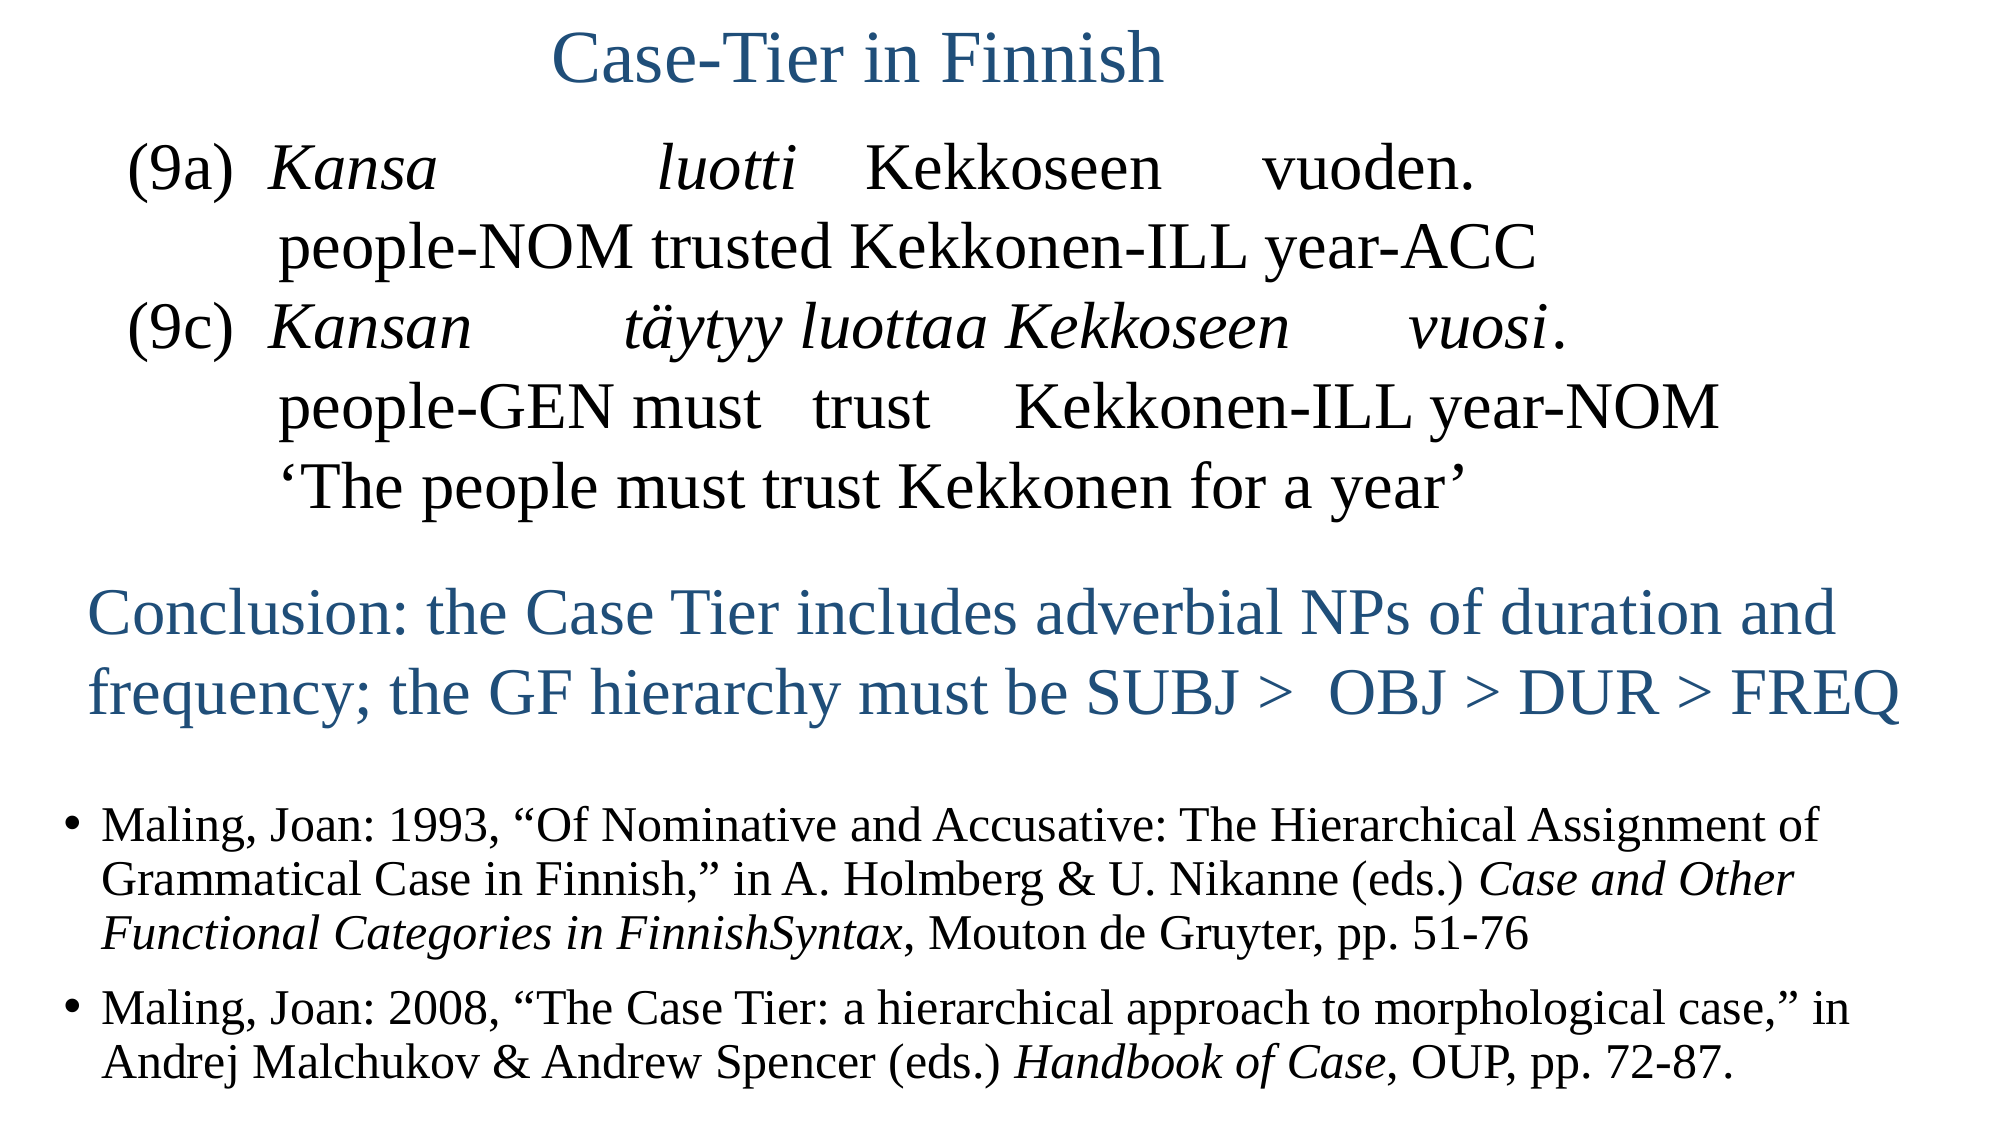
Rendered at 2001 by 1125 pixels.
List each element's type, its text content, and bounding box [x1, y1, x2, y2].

title Case-Tier in Finnish [536, 0, 1333, 115]
list Maling, Joan: 1993, “Of Nominative and Accusative: The Hierarchical Assignment of Grammatical Case in Finnish,” in A. Holmberg & U. Nikanne (eds.) Case and Other Functional Categories in FinnishSyntax, Mouton de Gruyter, pp. 51-76 Maling, Joan: 2008, “The Case Tier: a hierarchical approach to morphological case,” in Andrej Malchukov & Andrew Spencer (eds.) Handbook of Case, OUP, pp. 72-87. [48, 790, 1955, 1112]
text_box (9a) Kansa luotti Kekkoseen vuoden. people-NOM trusted Kekkonen-ILL year-ACC (9c) Kansan täytyy luottaa Kekkoseen vuosi. people-GEN must trust Kekkonen-ILL year-NOM ‘The people must trust Kekkonen for a year’ [112, 115, 1757, 530]
text_box Conclusion: the Case Tier includes adverbial NPs of duration and frequency; the GF hierarchy must be SUBJ > OBJ > DUR > FREQ [72, 560, 1955, 736]
